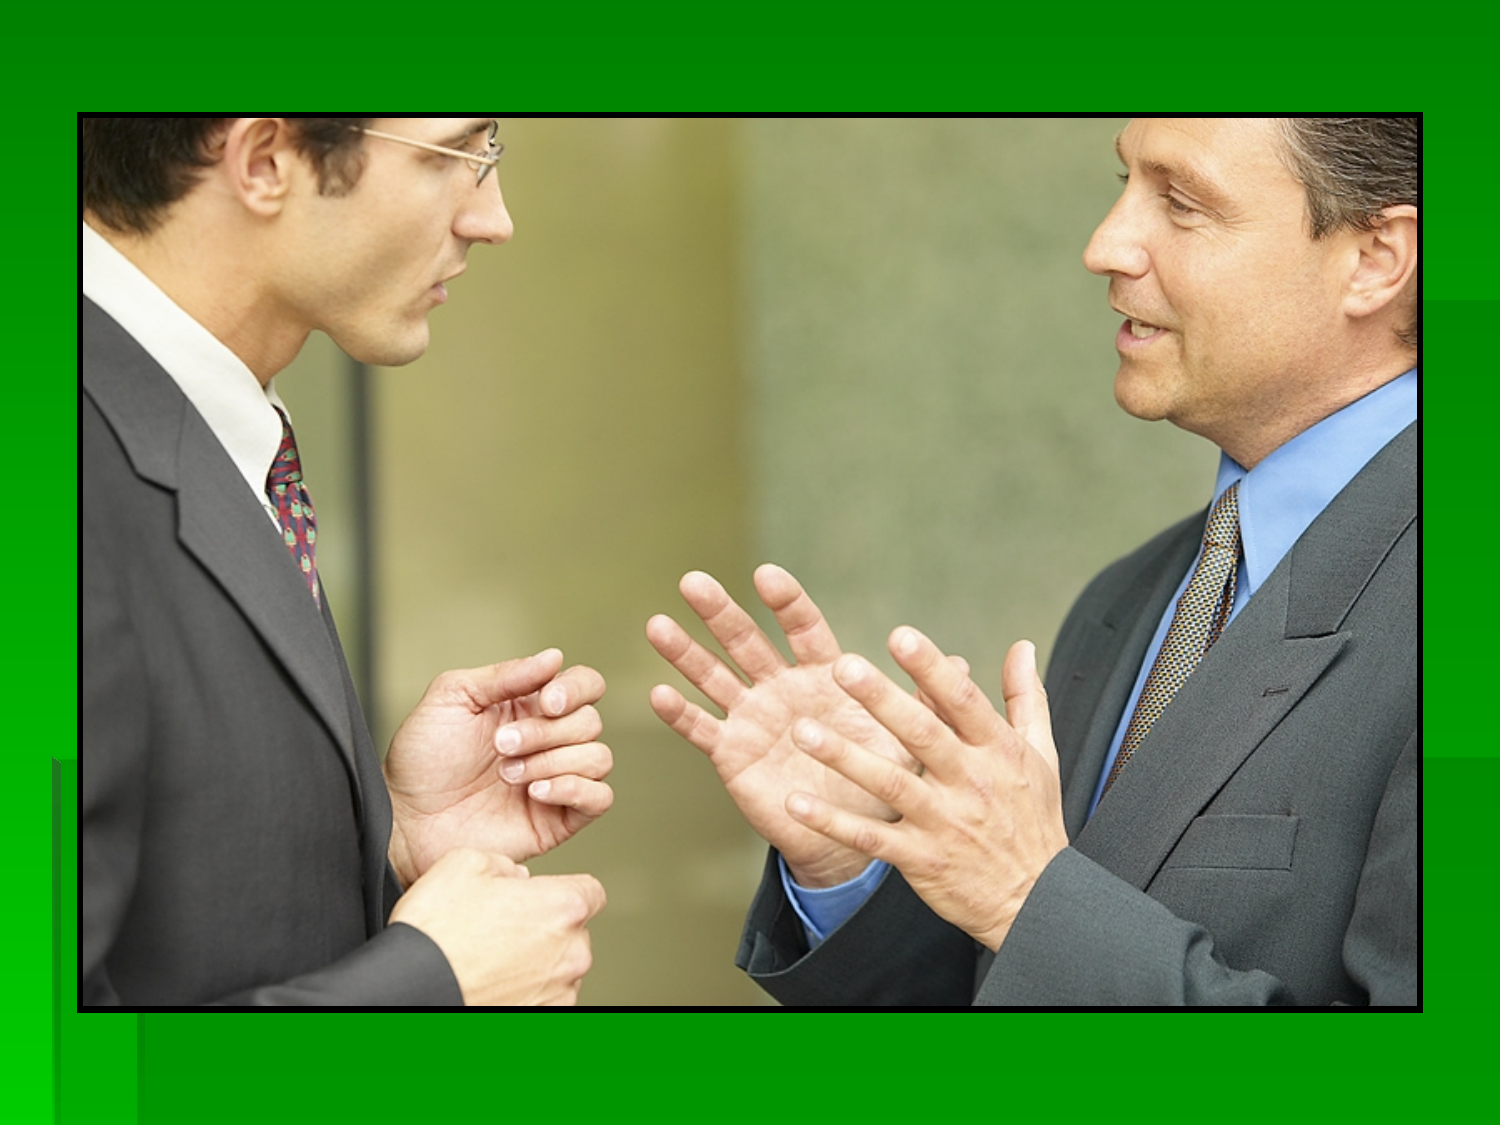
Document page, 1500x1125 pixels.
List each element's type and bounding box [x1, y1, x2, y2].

picture [83, 118, 1417, 1007]
